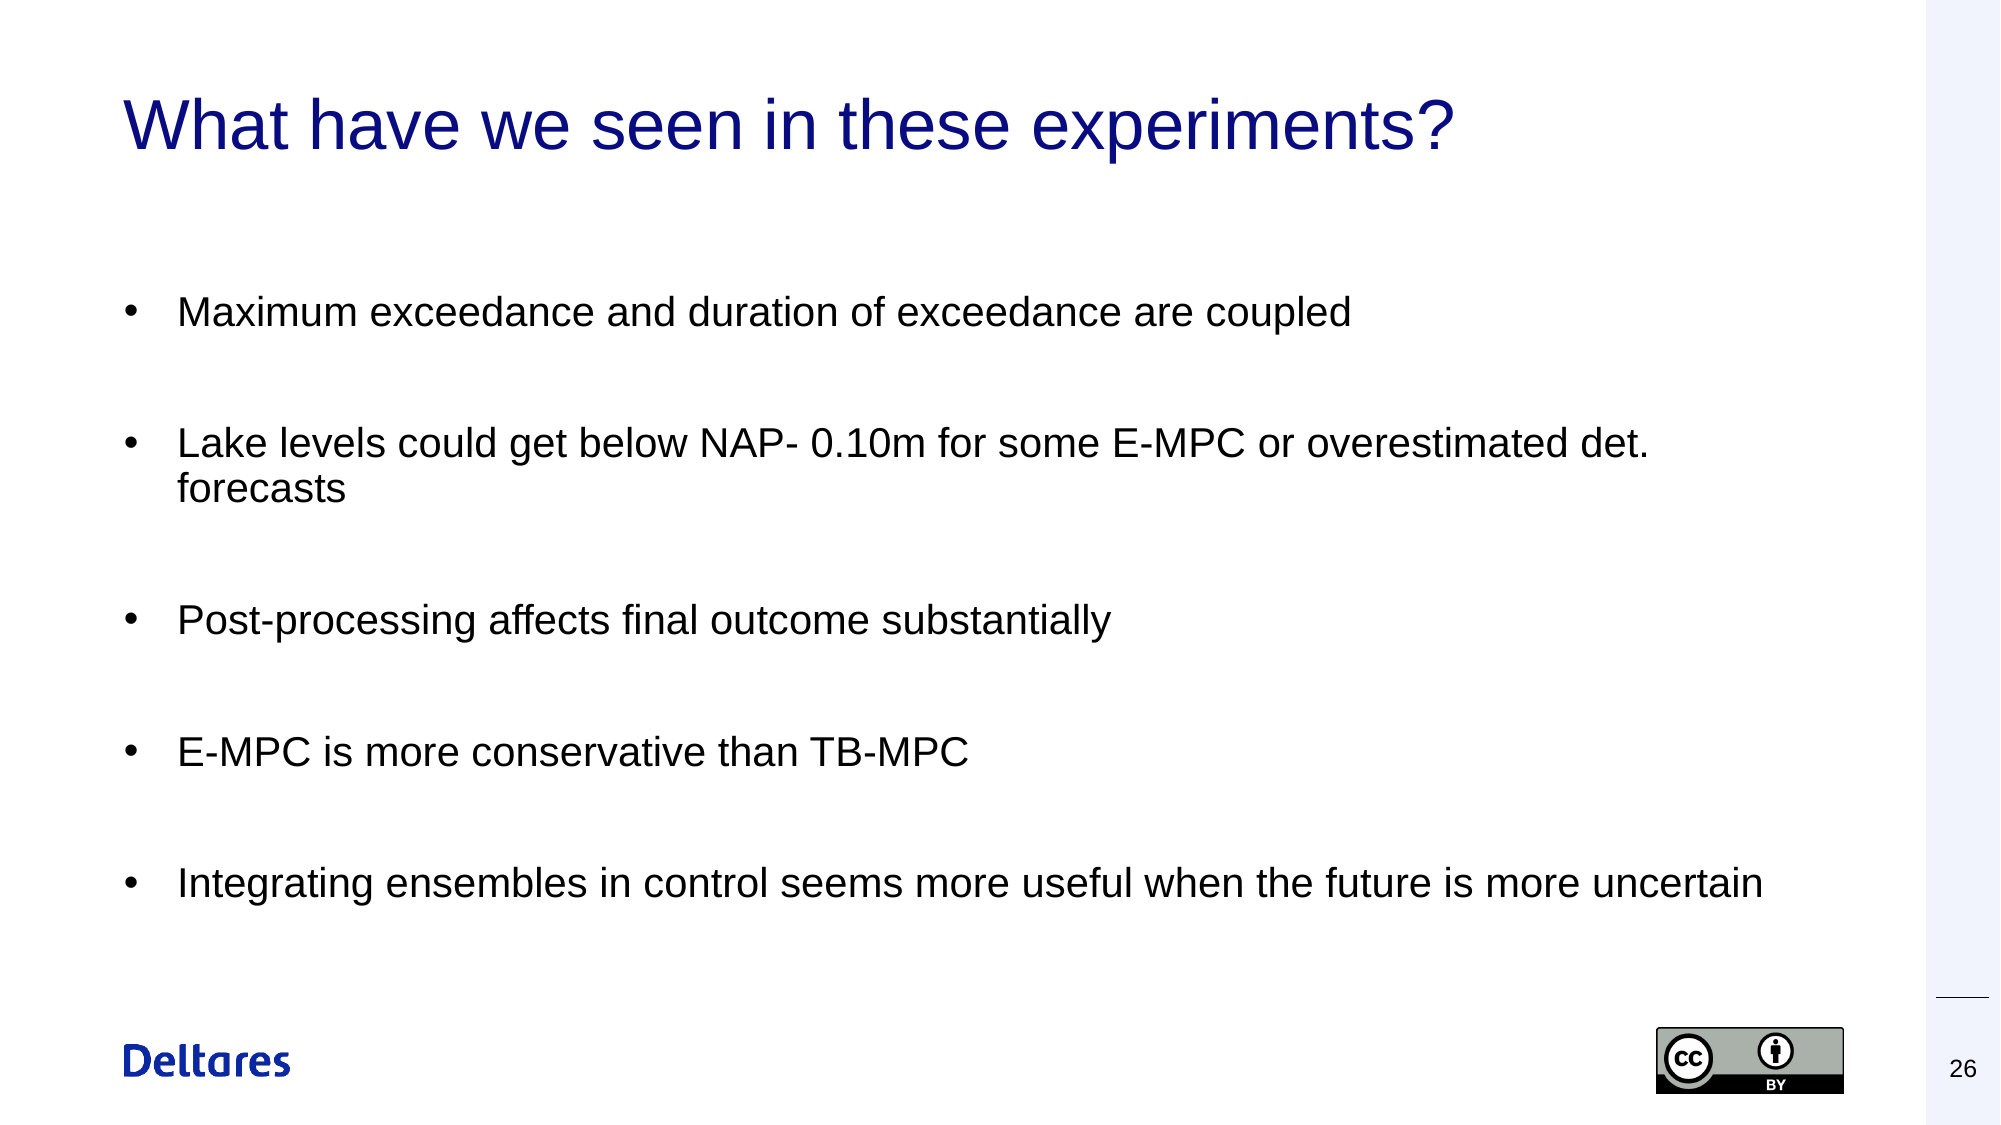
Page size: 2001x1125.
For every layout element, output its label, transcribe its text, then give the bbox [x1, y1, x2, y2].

picture [1656, 1027, 1844, 1094]
title What have we seen in these experiments? [123, 88, 1850, 243]
picture [108, 1028, 304, 1092]
slide_number 26 [1926, 1052, 2000, 1083]
list Maximum exceedance and duration of exceedance are coupled Lake levels could get below NAP- 0.10m for some E-MPC or overestimated det. forecasts Post-processing affects final outcome substantially E-MPC is more conservative than TB-MPC Integrating ensembles in control seems more useful when the future is more uncertain [123, 290, 1805, 999]
